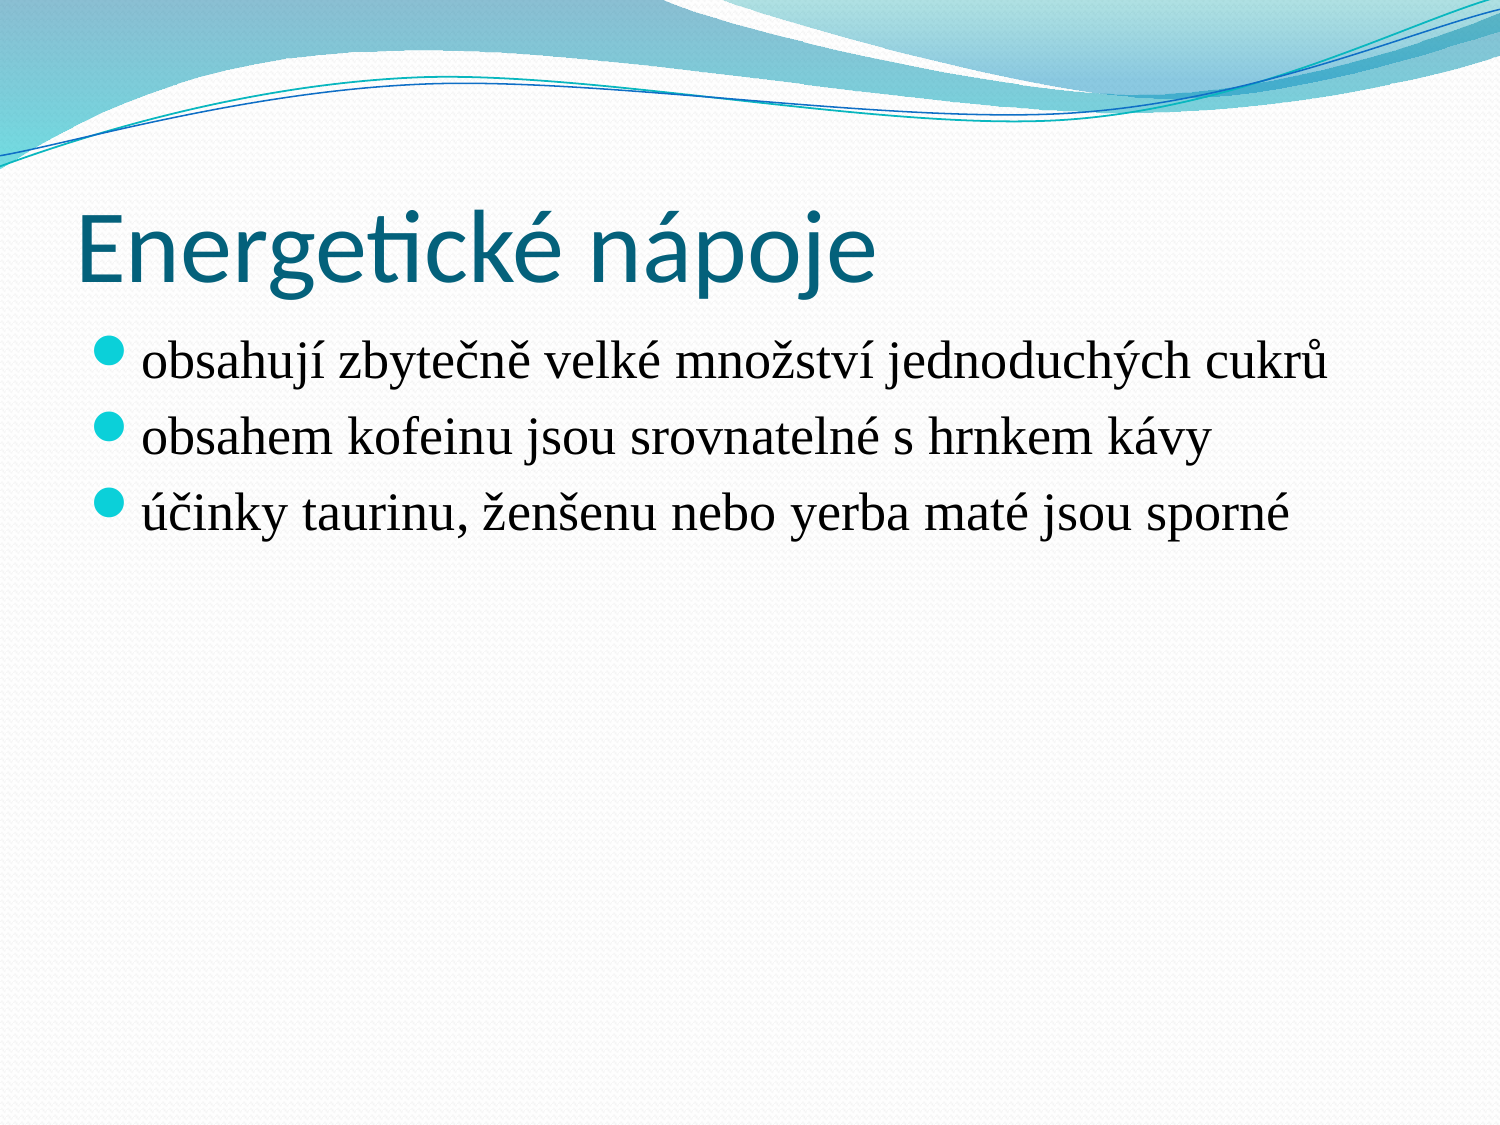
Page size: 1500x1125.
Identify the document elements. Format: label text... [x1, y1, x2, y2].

list obsahují zbytečně velké množství jednoduchých cukrů obsahem kofeinu jsou srovnatelné s hrnkem kávy účinky taurinu, ženšenu nebo yerba maté jsou sporné [75, 317, 1425, 1038]
title Energetické nápoje [75, 115, 1425, 303]
